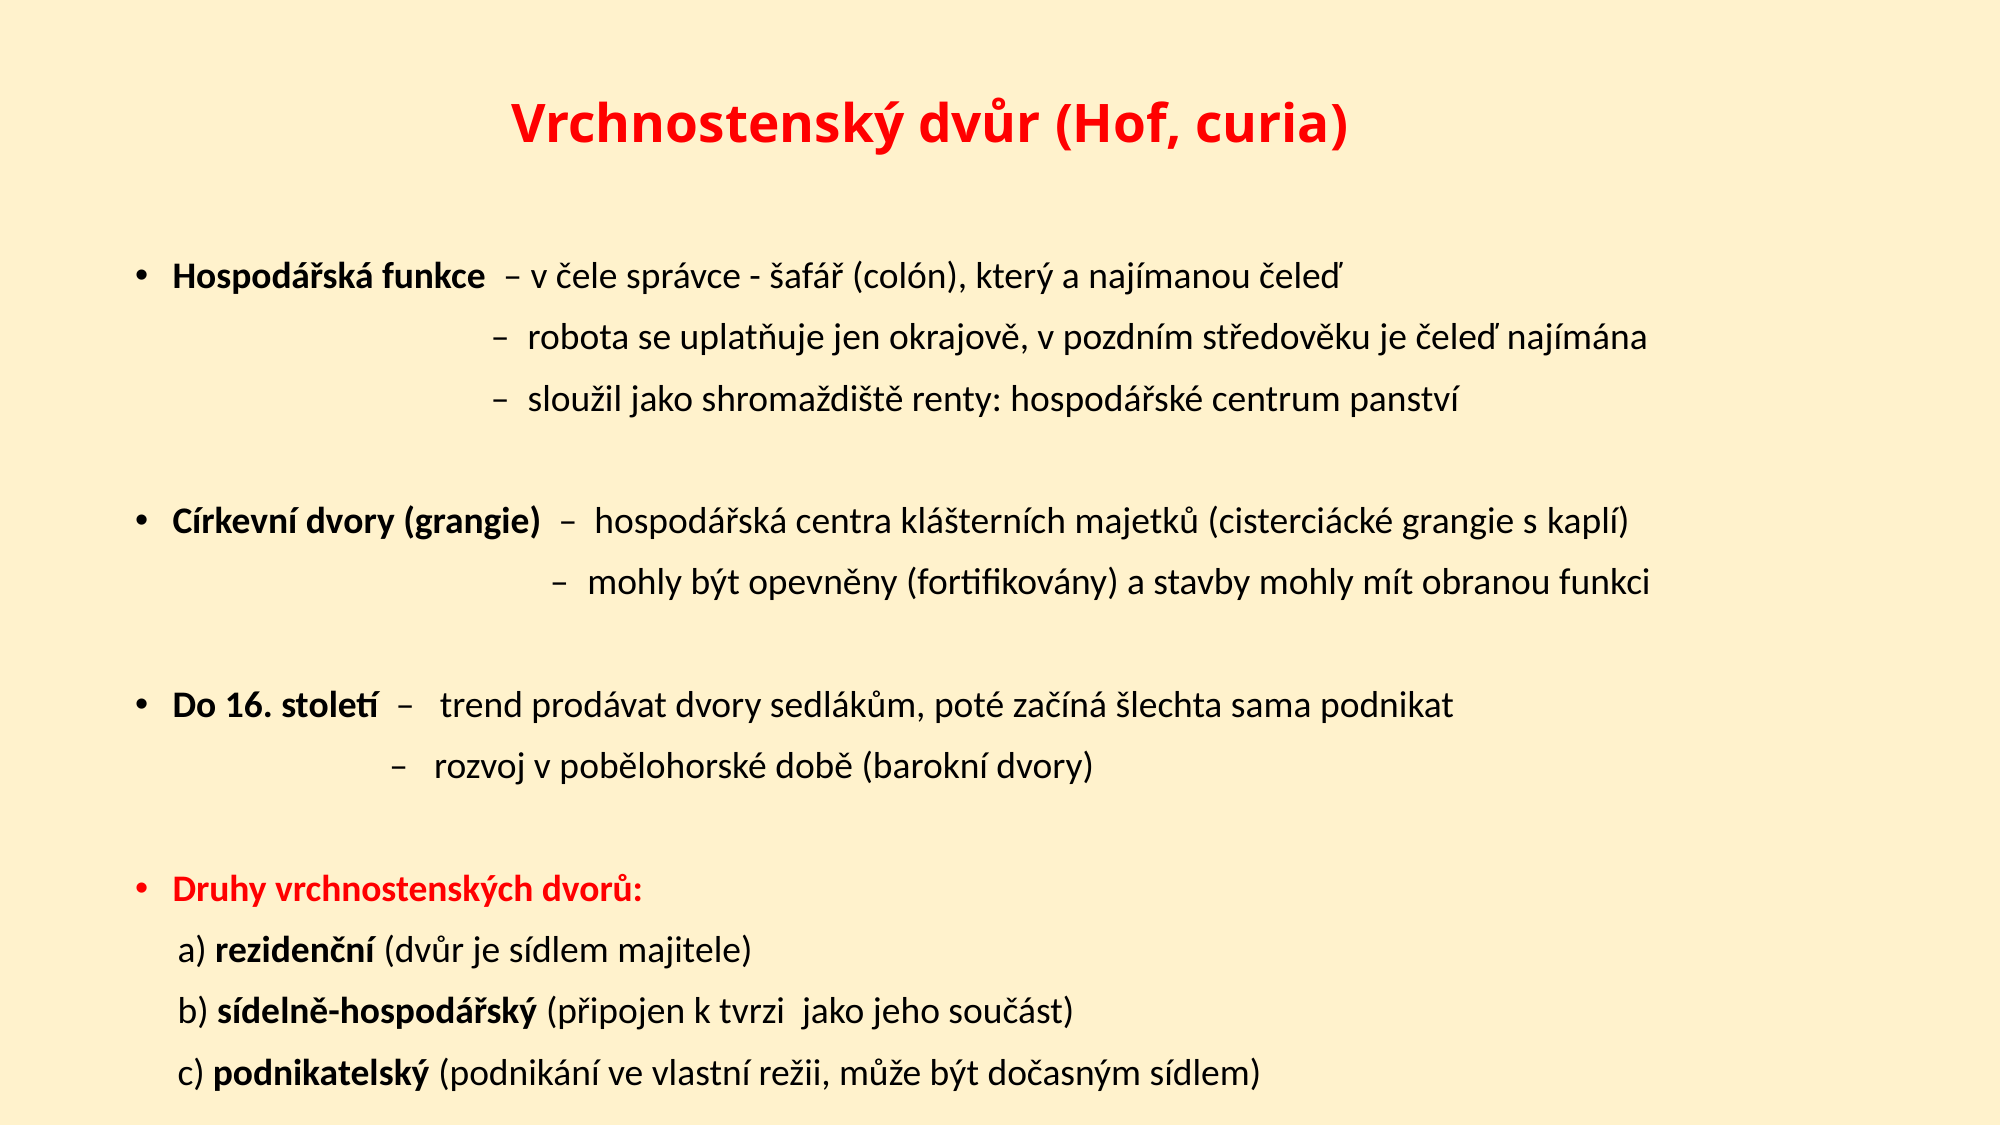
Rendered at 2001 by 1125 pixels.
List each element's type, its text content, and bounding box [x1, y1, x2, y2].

list Hospodářská funkce – v čele správce - šafář (colón), který a najímanou čeleď – robota se uplatňuje jen okrajově, v pozdním středověku je čeleď najímána – sloužil jako shromaždiště renty: hospodářské centrum panství Církevní dvory (grangie) – hospodářská centra klášterních majetků (cisterciácké grangie s kaplí) – mohly být opevněny (fortifikovány) a stavby mohly mít obranou funkci Do 16. století – trend prodávat dvory sedlákům, poté začíná šlechta sama podnikat – rozvoj v pobělohorské době (barokní dvory) Druhy vrchnostenských dvorů: a) rezidenční (dvůr je sídlem majitele) b) sídelně-hospodářský (připojen k tvrzi jako jeho součást) c) podnikatelský (podnikání ve vlastní režii, může být dočasným sídlem) [120, 248, 1938, 1125]
title Vrchnostenský dvůr (Hof, curia) [324, 37, 1675, 225]
